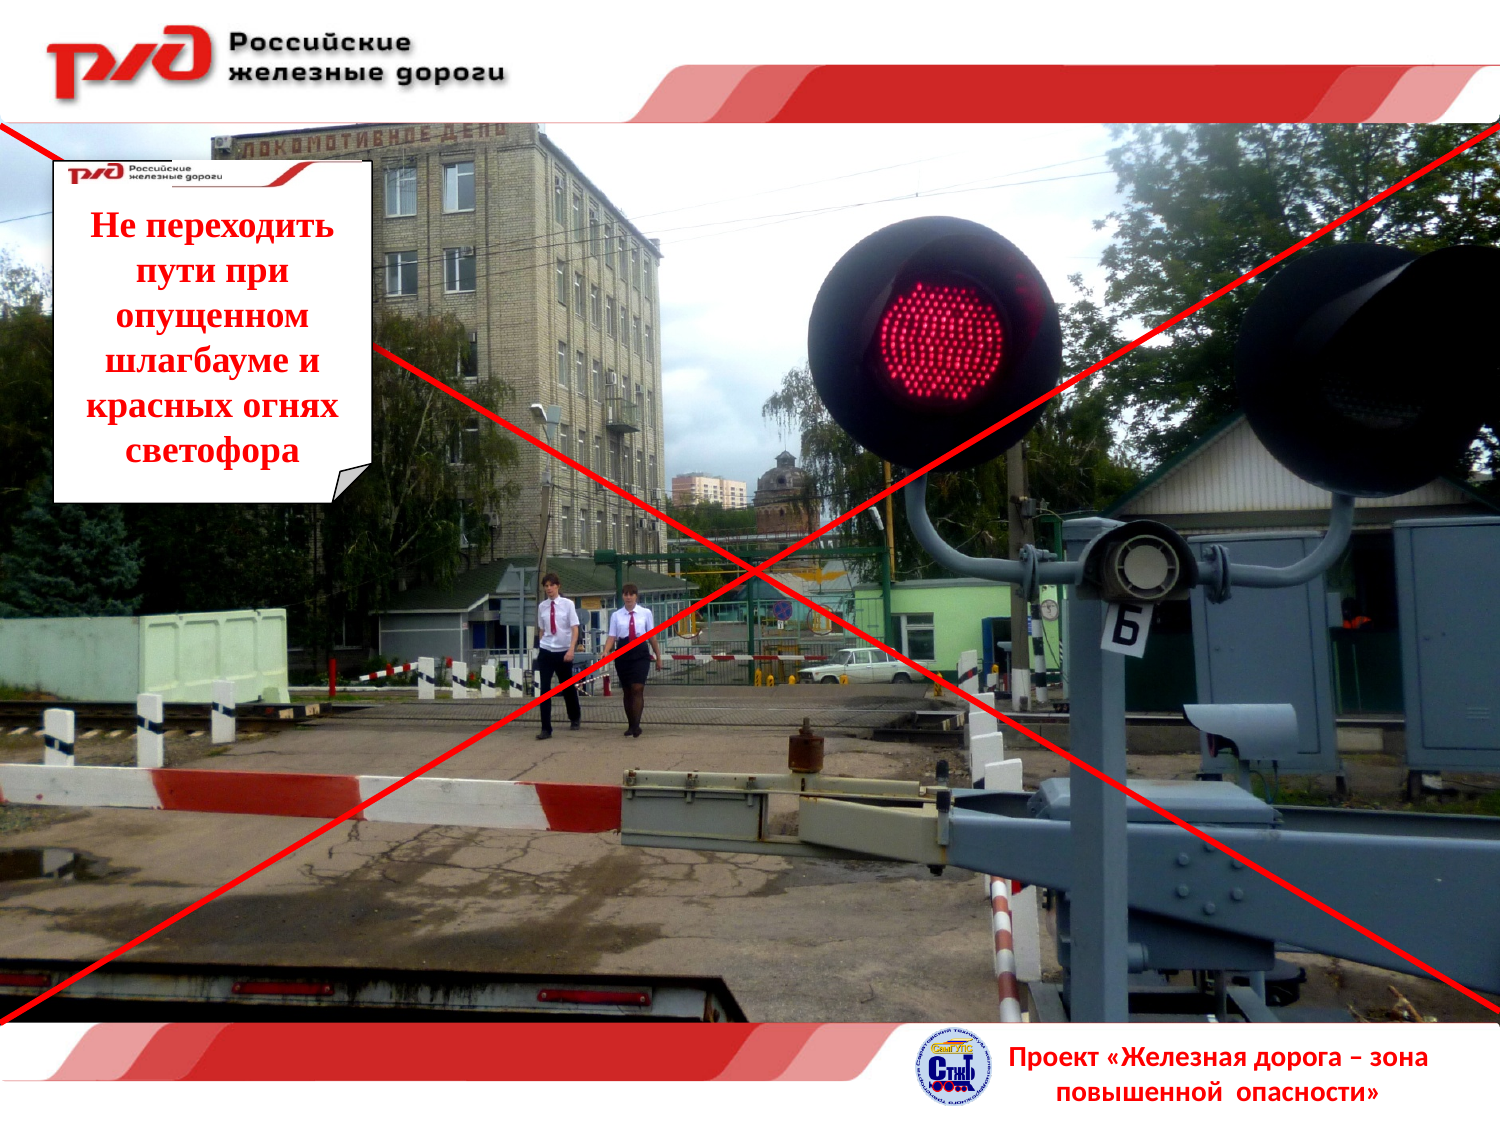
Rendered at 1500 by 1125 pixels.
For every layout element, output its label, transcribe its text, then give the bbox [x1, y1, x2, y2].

picture [0, 8, 1500, 1107]
text_box Проект «Железная дорога – зона повышенной опасности» [996, 1088, 1500, 1103]
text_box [52, 160, 373, 504]
